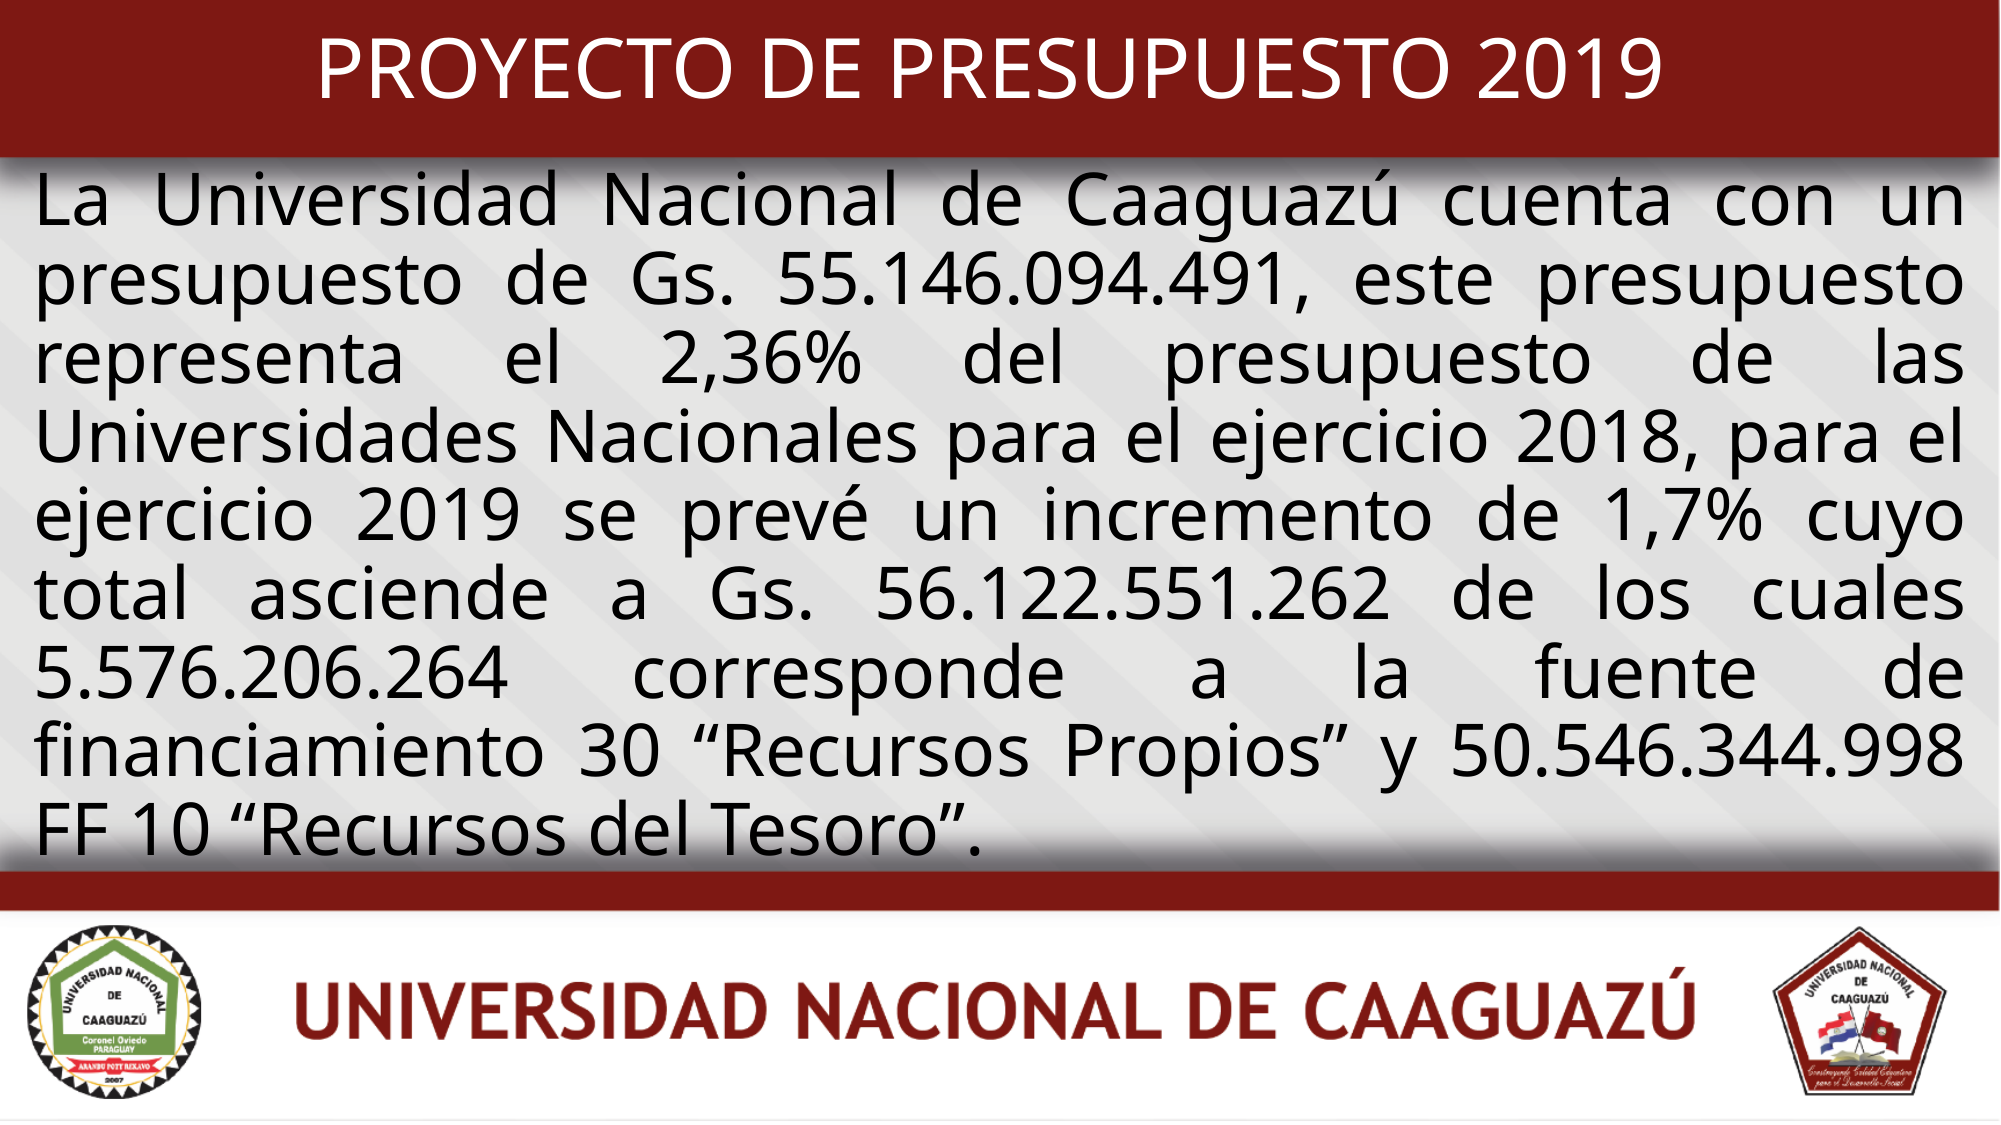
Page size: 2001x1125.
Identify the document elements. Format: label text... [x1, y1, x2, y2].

text_box La Universidad Nacional de Caaguazú cuenta con un presupuesto de Gs. 55.146.094.491, este presupuesto representa el 2,36% del presupuesto de las Universidades Nacionales para el ejercicio 2018, para el ejercicio 2019 se prevé un incremento de 1,7% cuyo total asciende a Gs. 56.122.551.262 de los cuales 5.576.206.264 corresponde a la fuente de financiamiento 30 “Recursos Propios” y 50.546.344.998 FF 10 “Recursos del Tesoro”. [18, 155, 1984, 872]
text_box PROYECTO DE PRESUPUESTO 2019 [146, 0, 1856, 125]
picture [0, 0, 2000, 1125]
